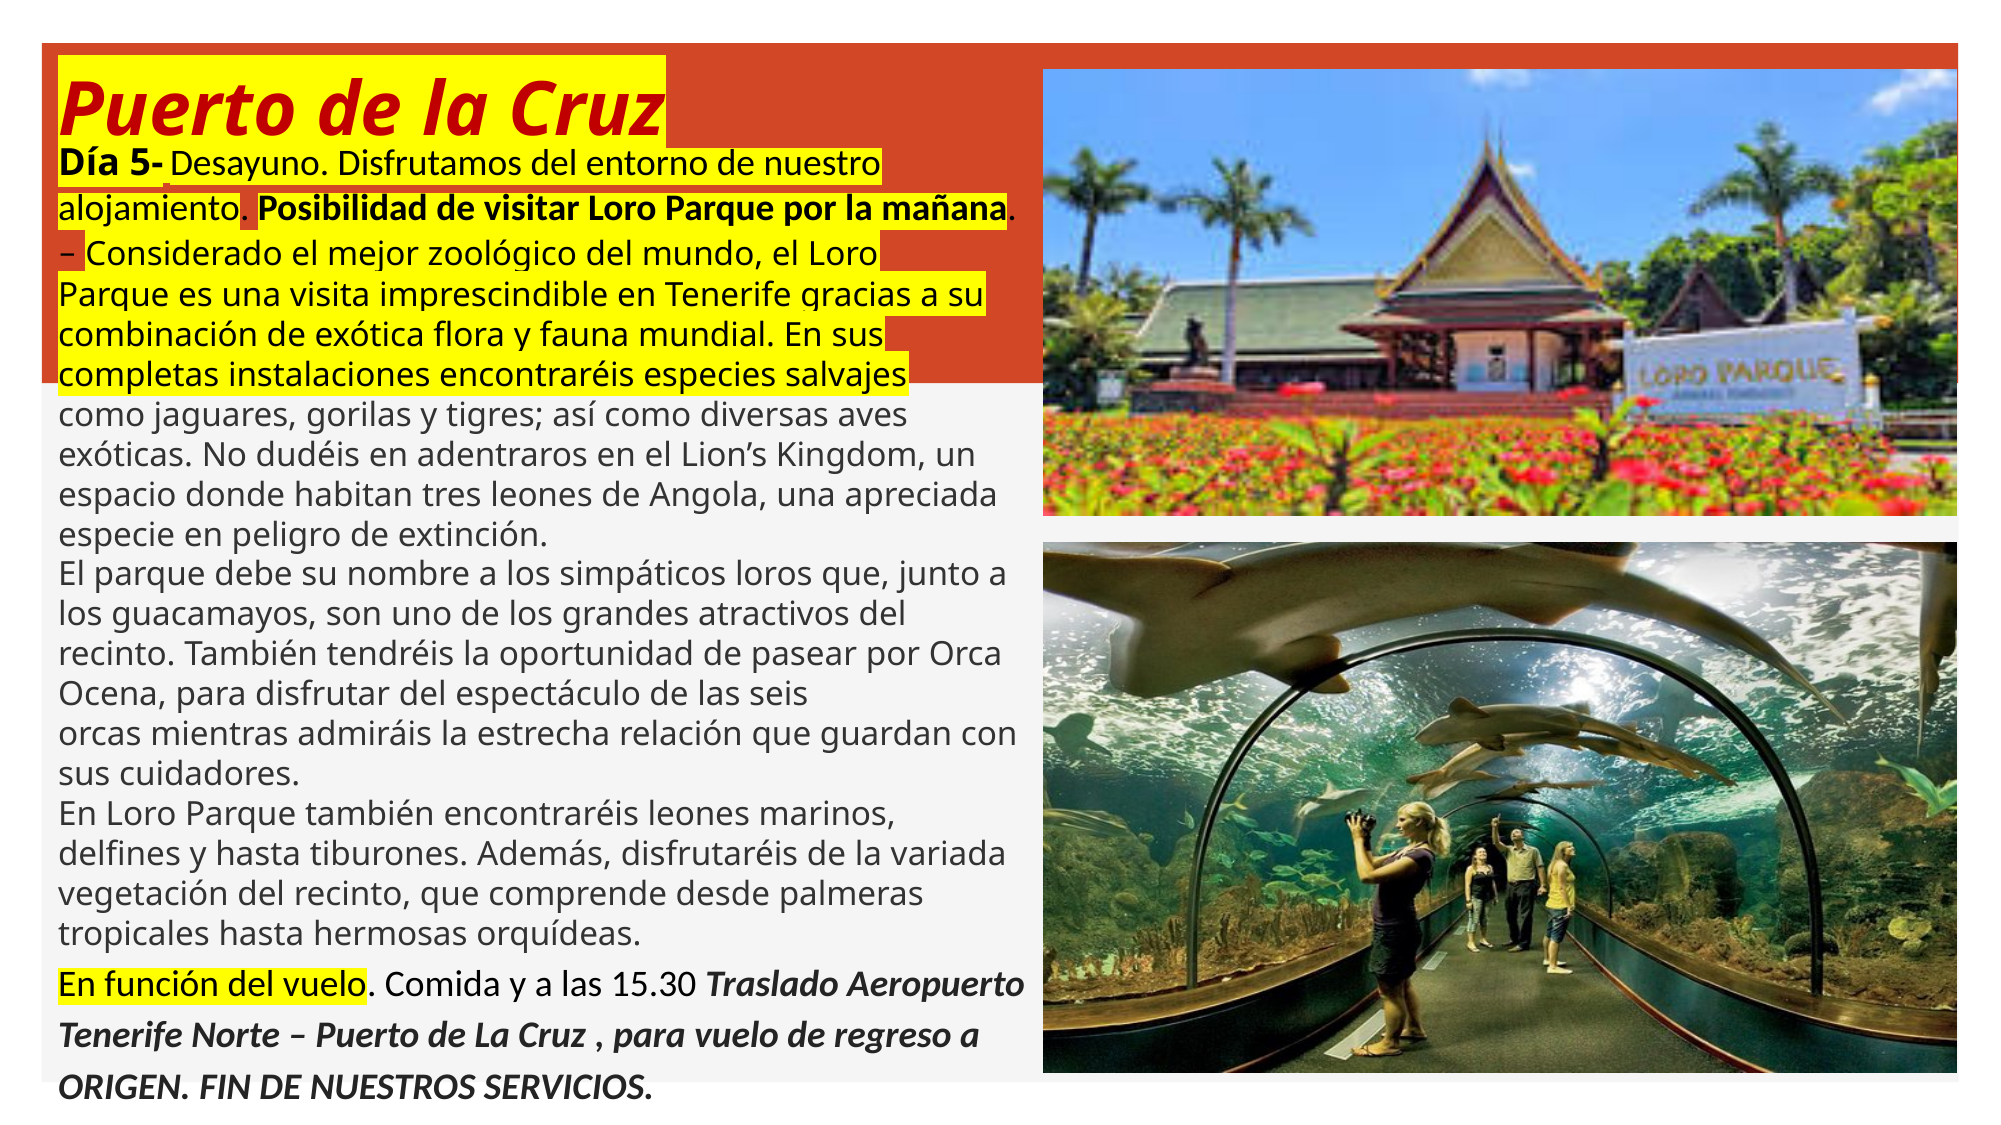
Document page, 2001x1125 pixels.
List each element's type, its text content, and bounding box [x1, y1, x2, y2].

text_box Día 5- Desayuno. Disfrutamos del entorno de nuestro alojamiento. Posibilidad de visitar Loro Parque por la mañana. – Considerado el mejor zoológico del mundo, el Loro Parque es una visita imprescindible en Tenerife gracias a su combinación de exótica flora y fauna mundial. En sus completas instalaciones encontraréis especies salvajes como jaguares, gorilas y tigres; así como diversas aves exóticas. No dudéis en adentraros en el Lion’s Kingdom, un espacio donde habitan tres leones de Angola, una apreciada especie en peligro de extinción. El parque debe su nombre a los simpáticos loros que, junto a los guacamayos, son uno de los grandes atractivos del recinto. También tendréis la oportunidad de pasear por Orca Ocena, para disfrutar del espectáculo de las seis orcas mientras admiráis la estrecha relación que guardan con sus cuidadores. En Loro Parque también encontraréis leones marinos, delfines y hasta tiburones. Además, disfrutaréis de la variada vegetación del recinto, que comprende desde palmeras tropicales hasta hermosas orquídeas. En función del vuelo. Comida y a las 15.30 Traslado Aeropuerto Tenerife Norte – Puerto de La Cruz , para vuelo de regreso a ORIGEN. FIN DE NUESTROS SERVICIOS. [43, 130, 1044, 1125]
picture [1043, 69, 1957, 516]
picture [1043, 542, 1957, 1073]
title Puerto de la Cruz [43, 52, 1172, 130]
